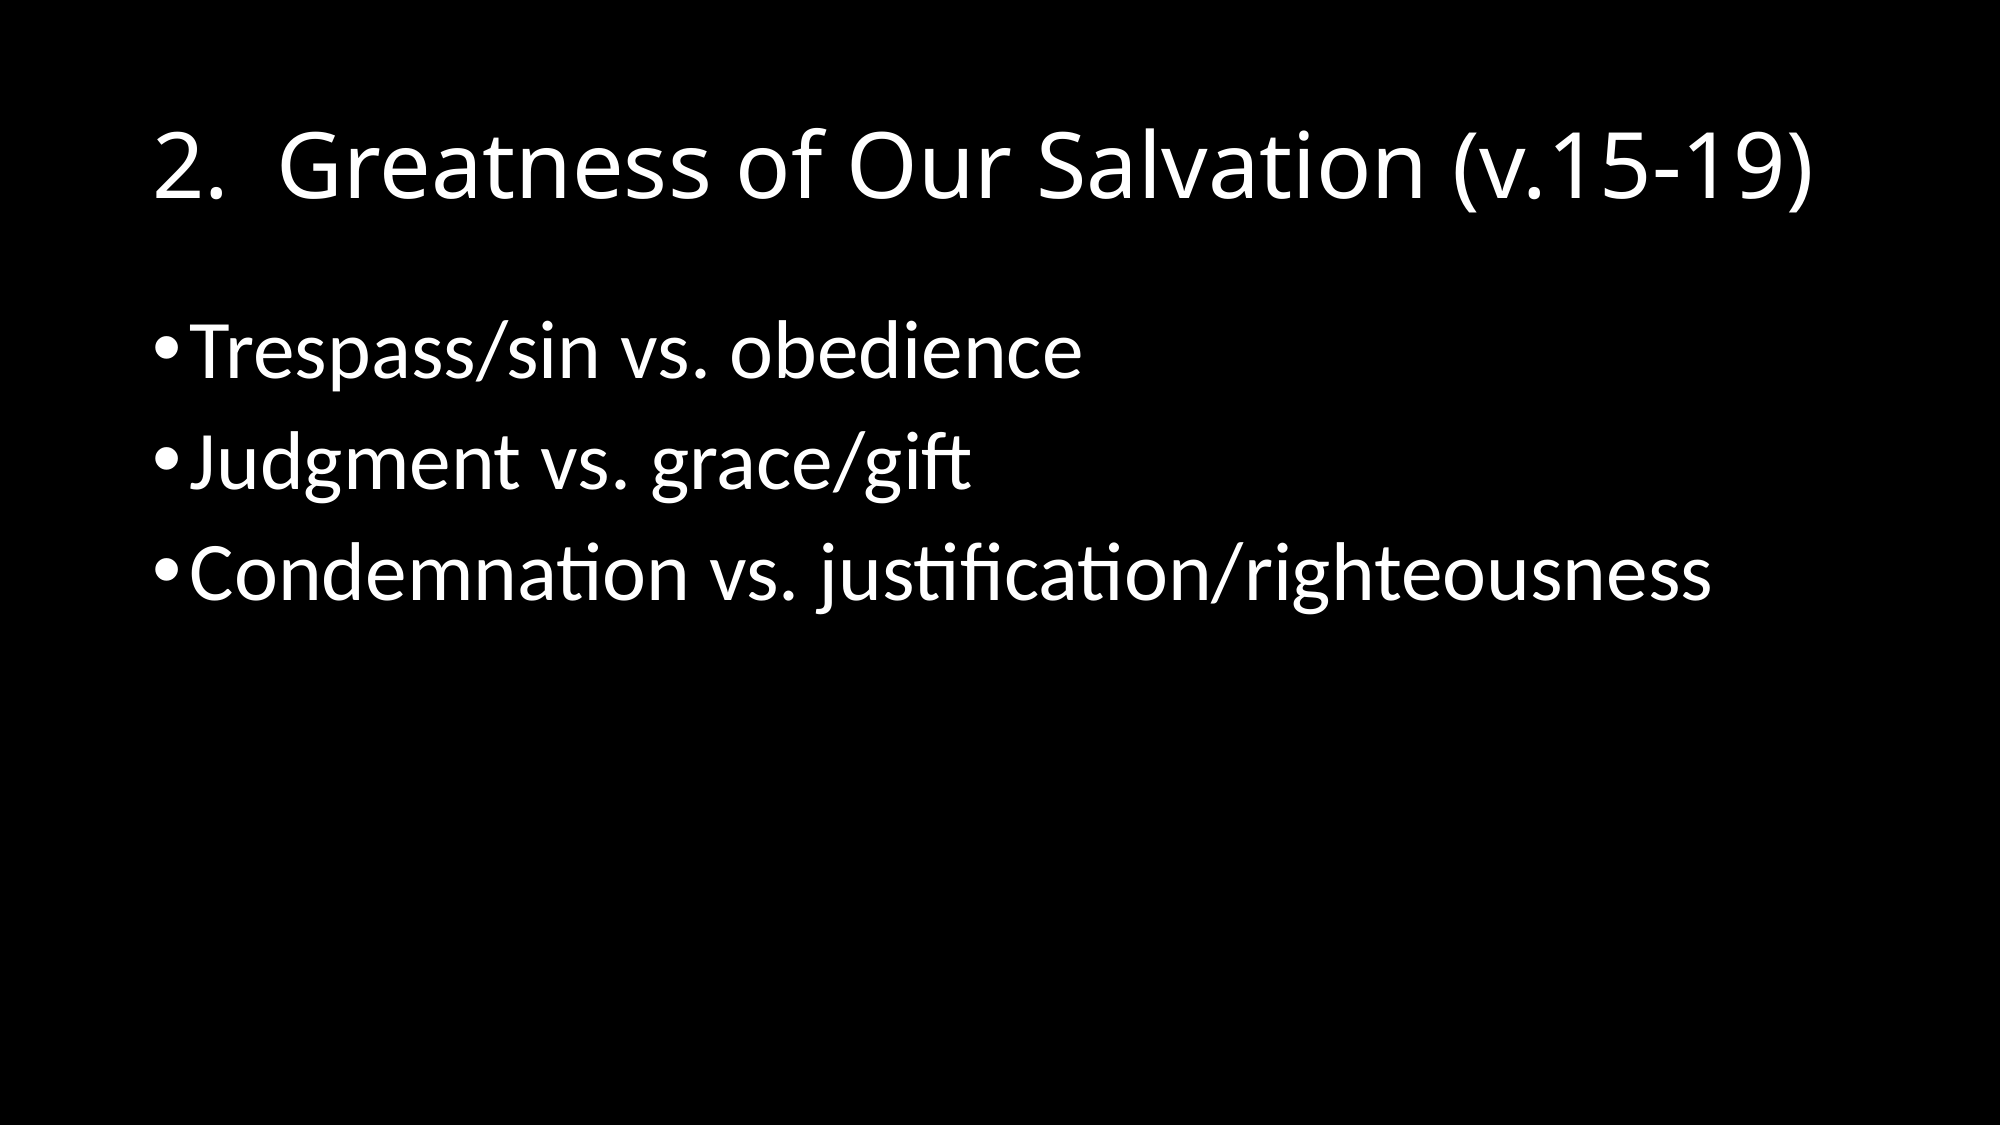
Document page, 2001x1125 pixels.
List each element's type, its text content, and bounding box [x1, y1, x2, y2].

list Trespass/sin vs. obedience Judgment vs. grace/gift Condemnation vs. justification/righteousness [137, 299, 1863, 1014]
title 2. Greatness of Our Salvation (v.15-19) [137, 59, 1863, 278]
